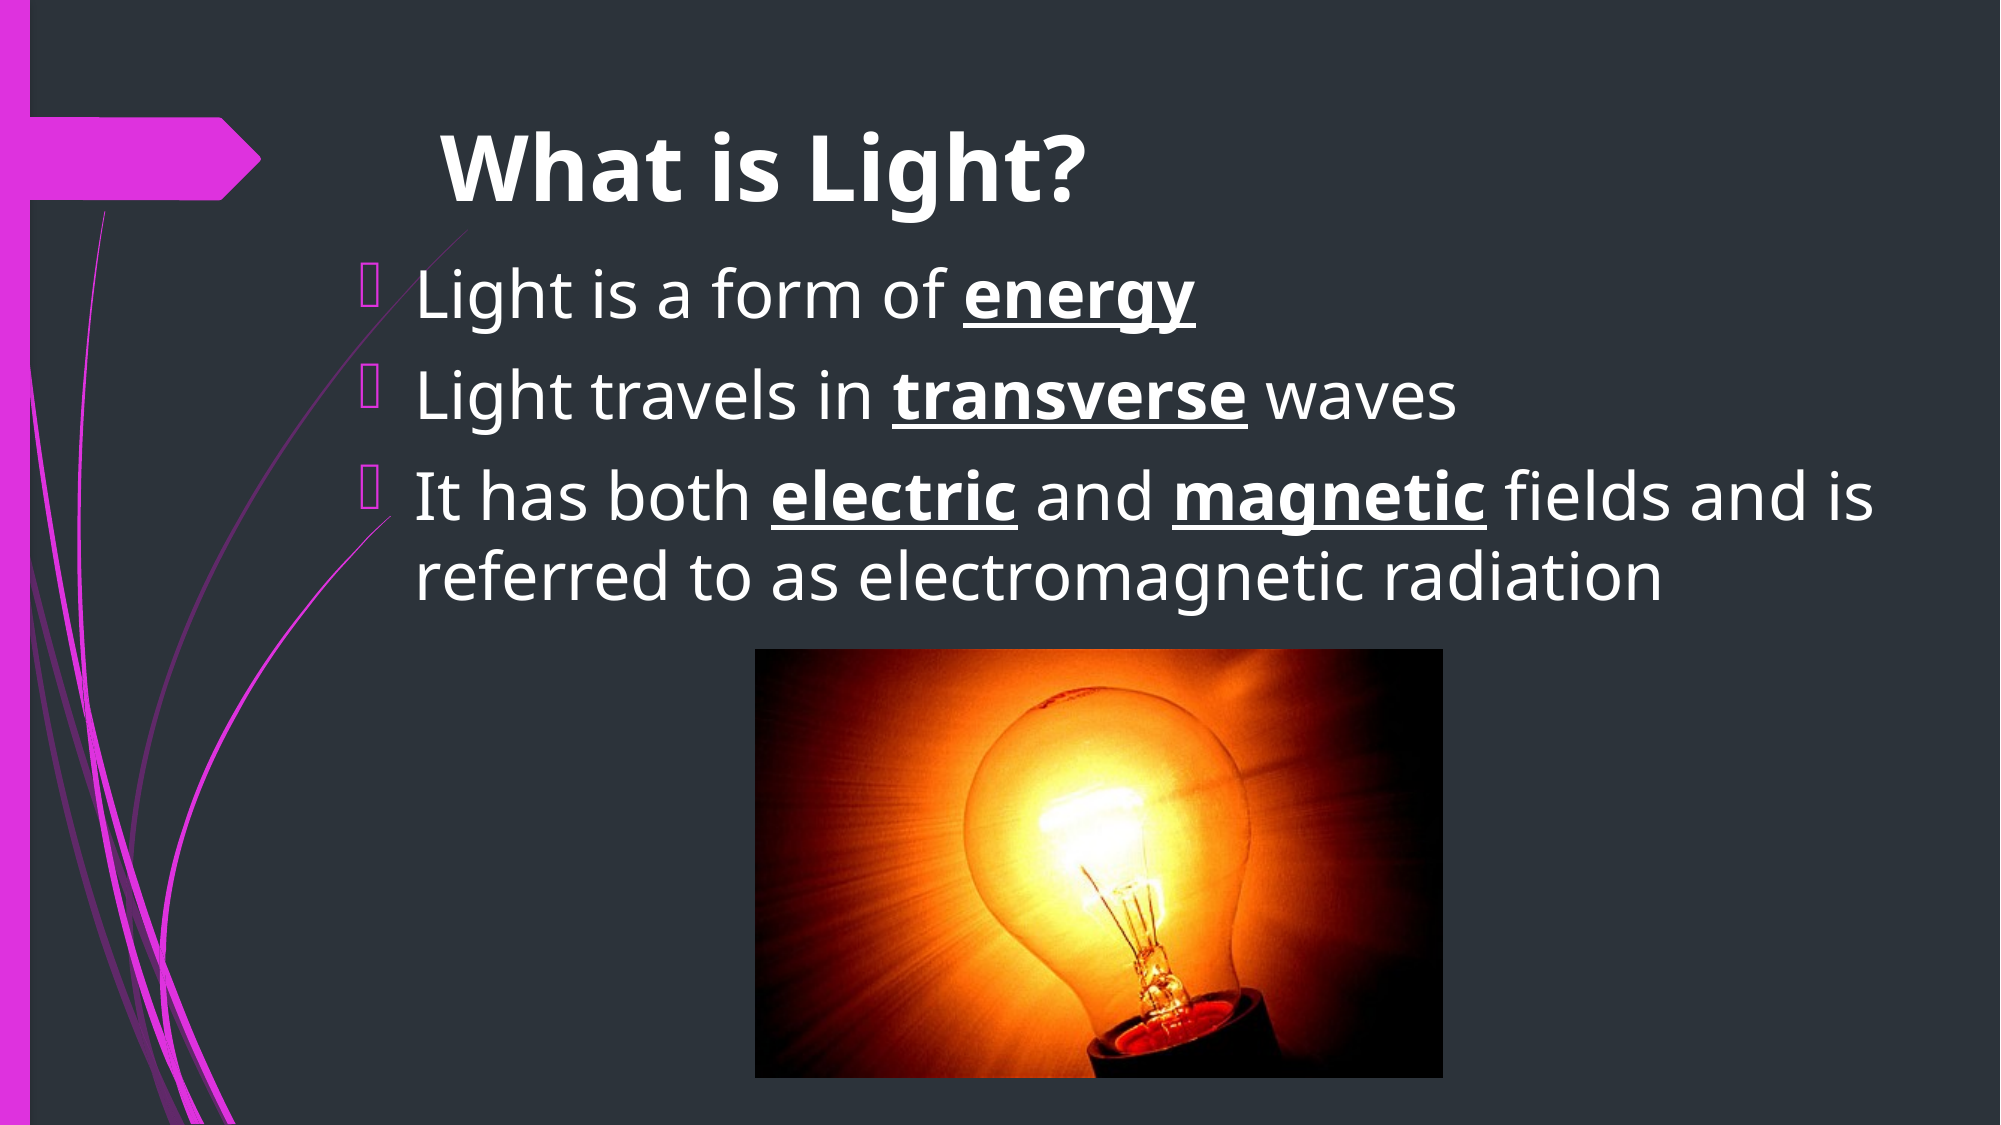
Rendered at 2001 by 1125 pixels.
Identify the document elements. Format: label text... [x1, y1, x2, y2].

title What is Light? [425, 102, 1888, 244]
list Light is a form of energy Light travels in transverse waves It has both electric and magnetic fields and is referred to as electromagnetic radiation [343, 244, 1952, 864]
picture [755, 649, 1443, 1079]
